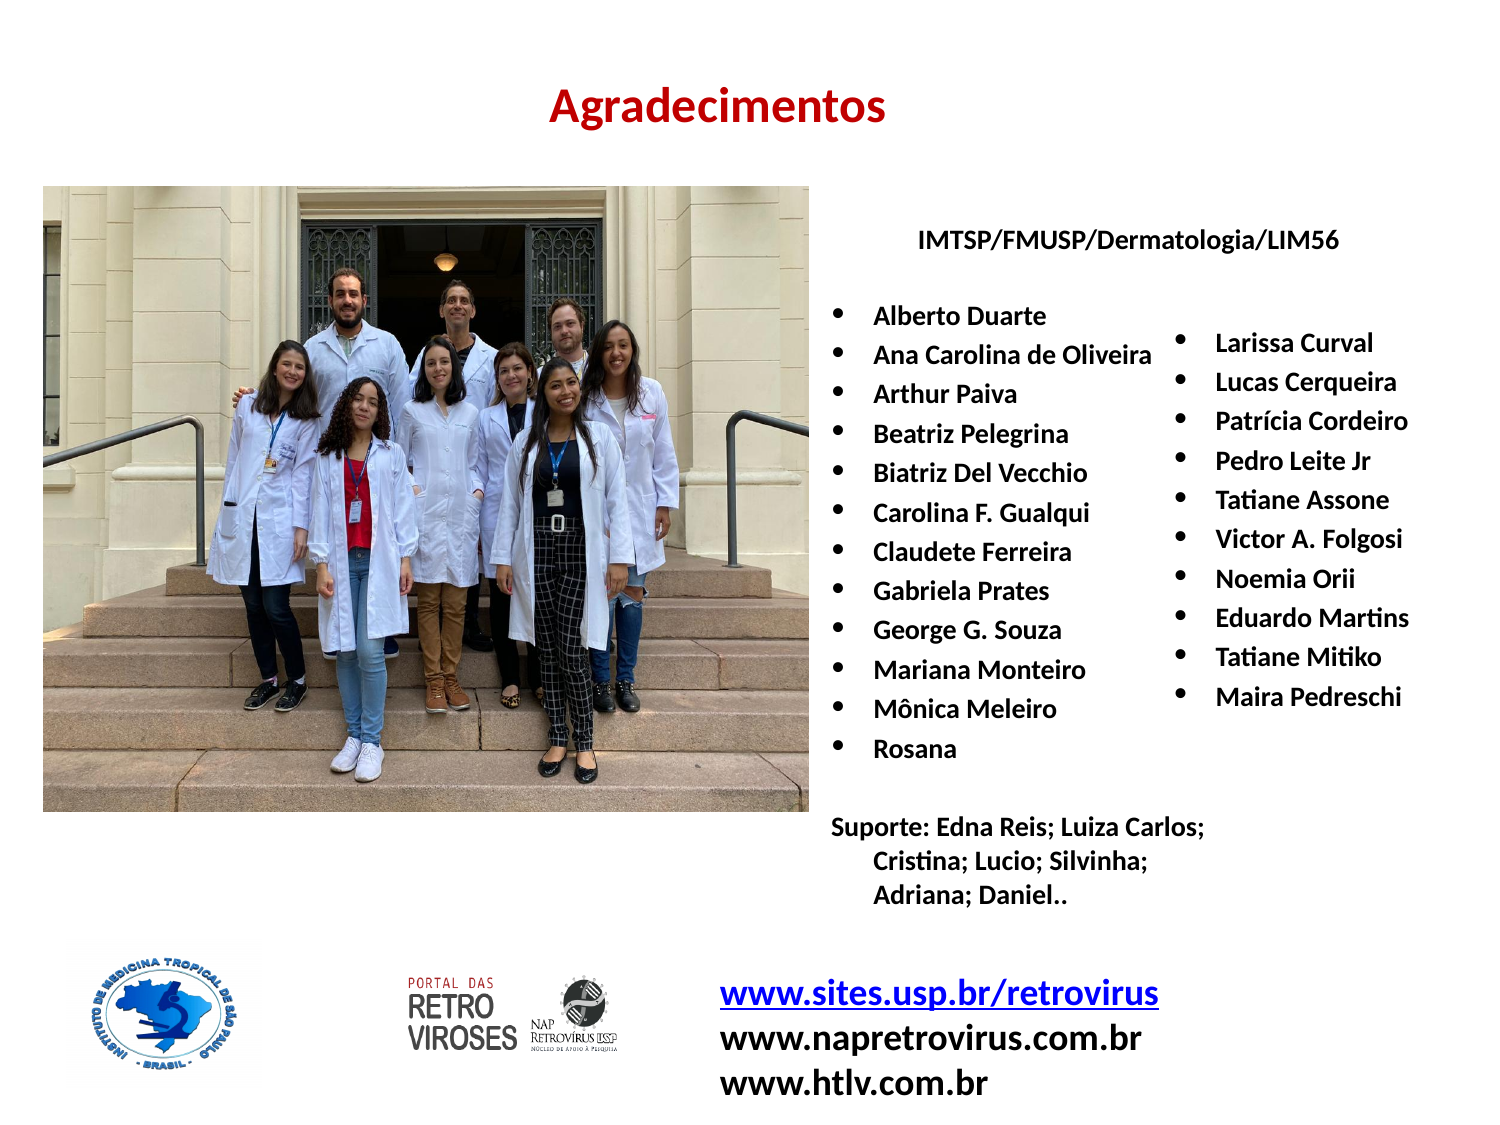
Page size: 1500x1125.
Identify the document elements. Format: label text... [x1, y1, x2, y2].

picture [43, 186, 809, 812]
text_box Larissa Curval Lucas Cerqueira Patrícia Cordeiro Pedro Leite Jr Tatiane Assone Victor A. Folgosi Noemia Orii Eduardo Martins Tatiane Mitiko Maira Pedreschi [1158, 316, 1425, 753]
text_box www.sites.usp.br/retrovirus www.napretrovirus.com.br www.htlv.com.br [704, 960, 1302, 1067]
text_box Agradecimentos [538, 66, 901, 139]
text_box IMTSP/FMUSP/Dermatologia/LIM56 [880, 215, 1377, 261]
picture [66, 938, 262, 1089]
picture [397, 964, 628, 1063]
text_box Alberto Duarte Ana Carolina de Oliveira Arthur Paiva Beatriz Pelegrina Biatriz Del Vecchio Carolina F. Gualqui Claudete Ferreira Gabriela Prates George G. Souza Mariana Monteiro Mônica Meleiro Rosana Suporte: Edna Reis; Luiza Carlos; Cristina; Lucio; Silvinha; Adriana; Daniel.. [819, 291, 1225, 760]
